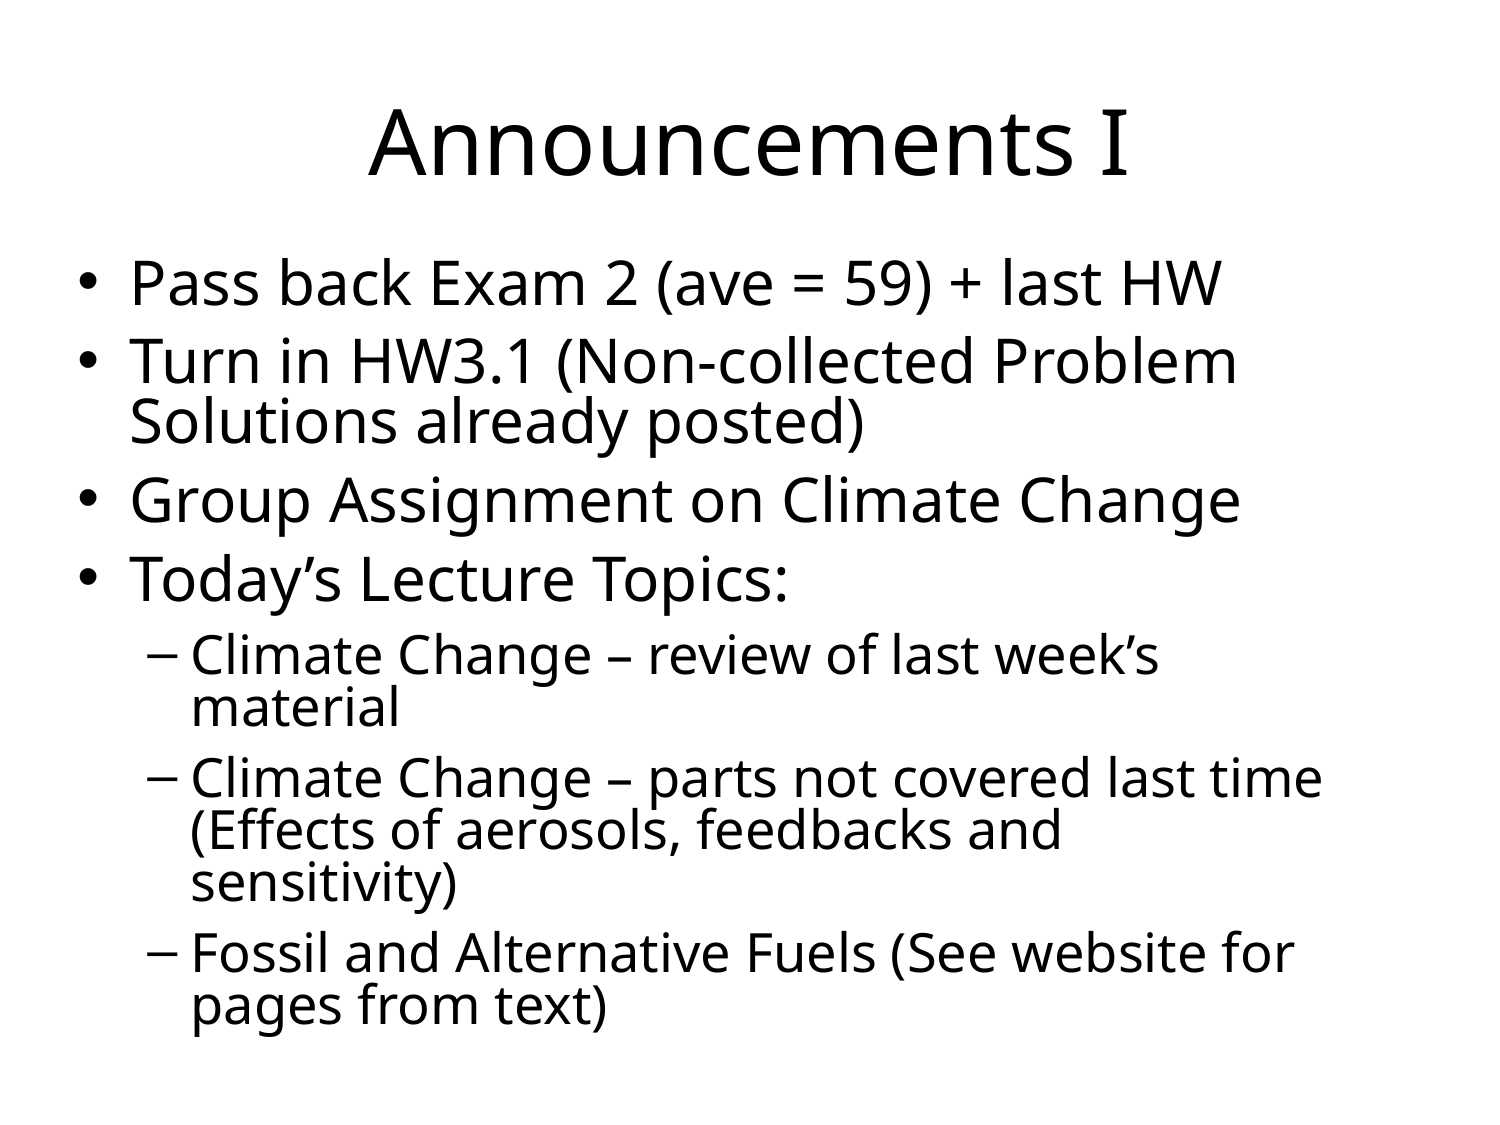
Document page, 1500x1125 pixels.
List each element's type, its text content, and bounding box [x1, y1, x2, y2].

title Announcements I [75, 45, 1425, 233]
list Pass back Exam 2 (ave = 59) + last HW Turn in HW3.1 (Non-collected Problem Solutions already posted) Group Assignment on Climate Change Today’s Lecture Topics: Climate Change – review of last week’s material Climate Change – parts not covered last time (Effects of aerosols, feedbacks and sensitivity) Fossil and Alternative Fuels (See website for pages from text) [62, 249, 1350, 1050]
